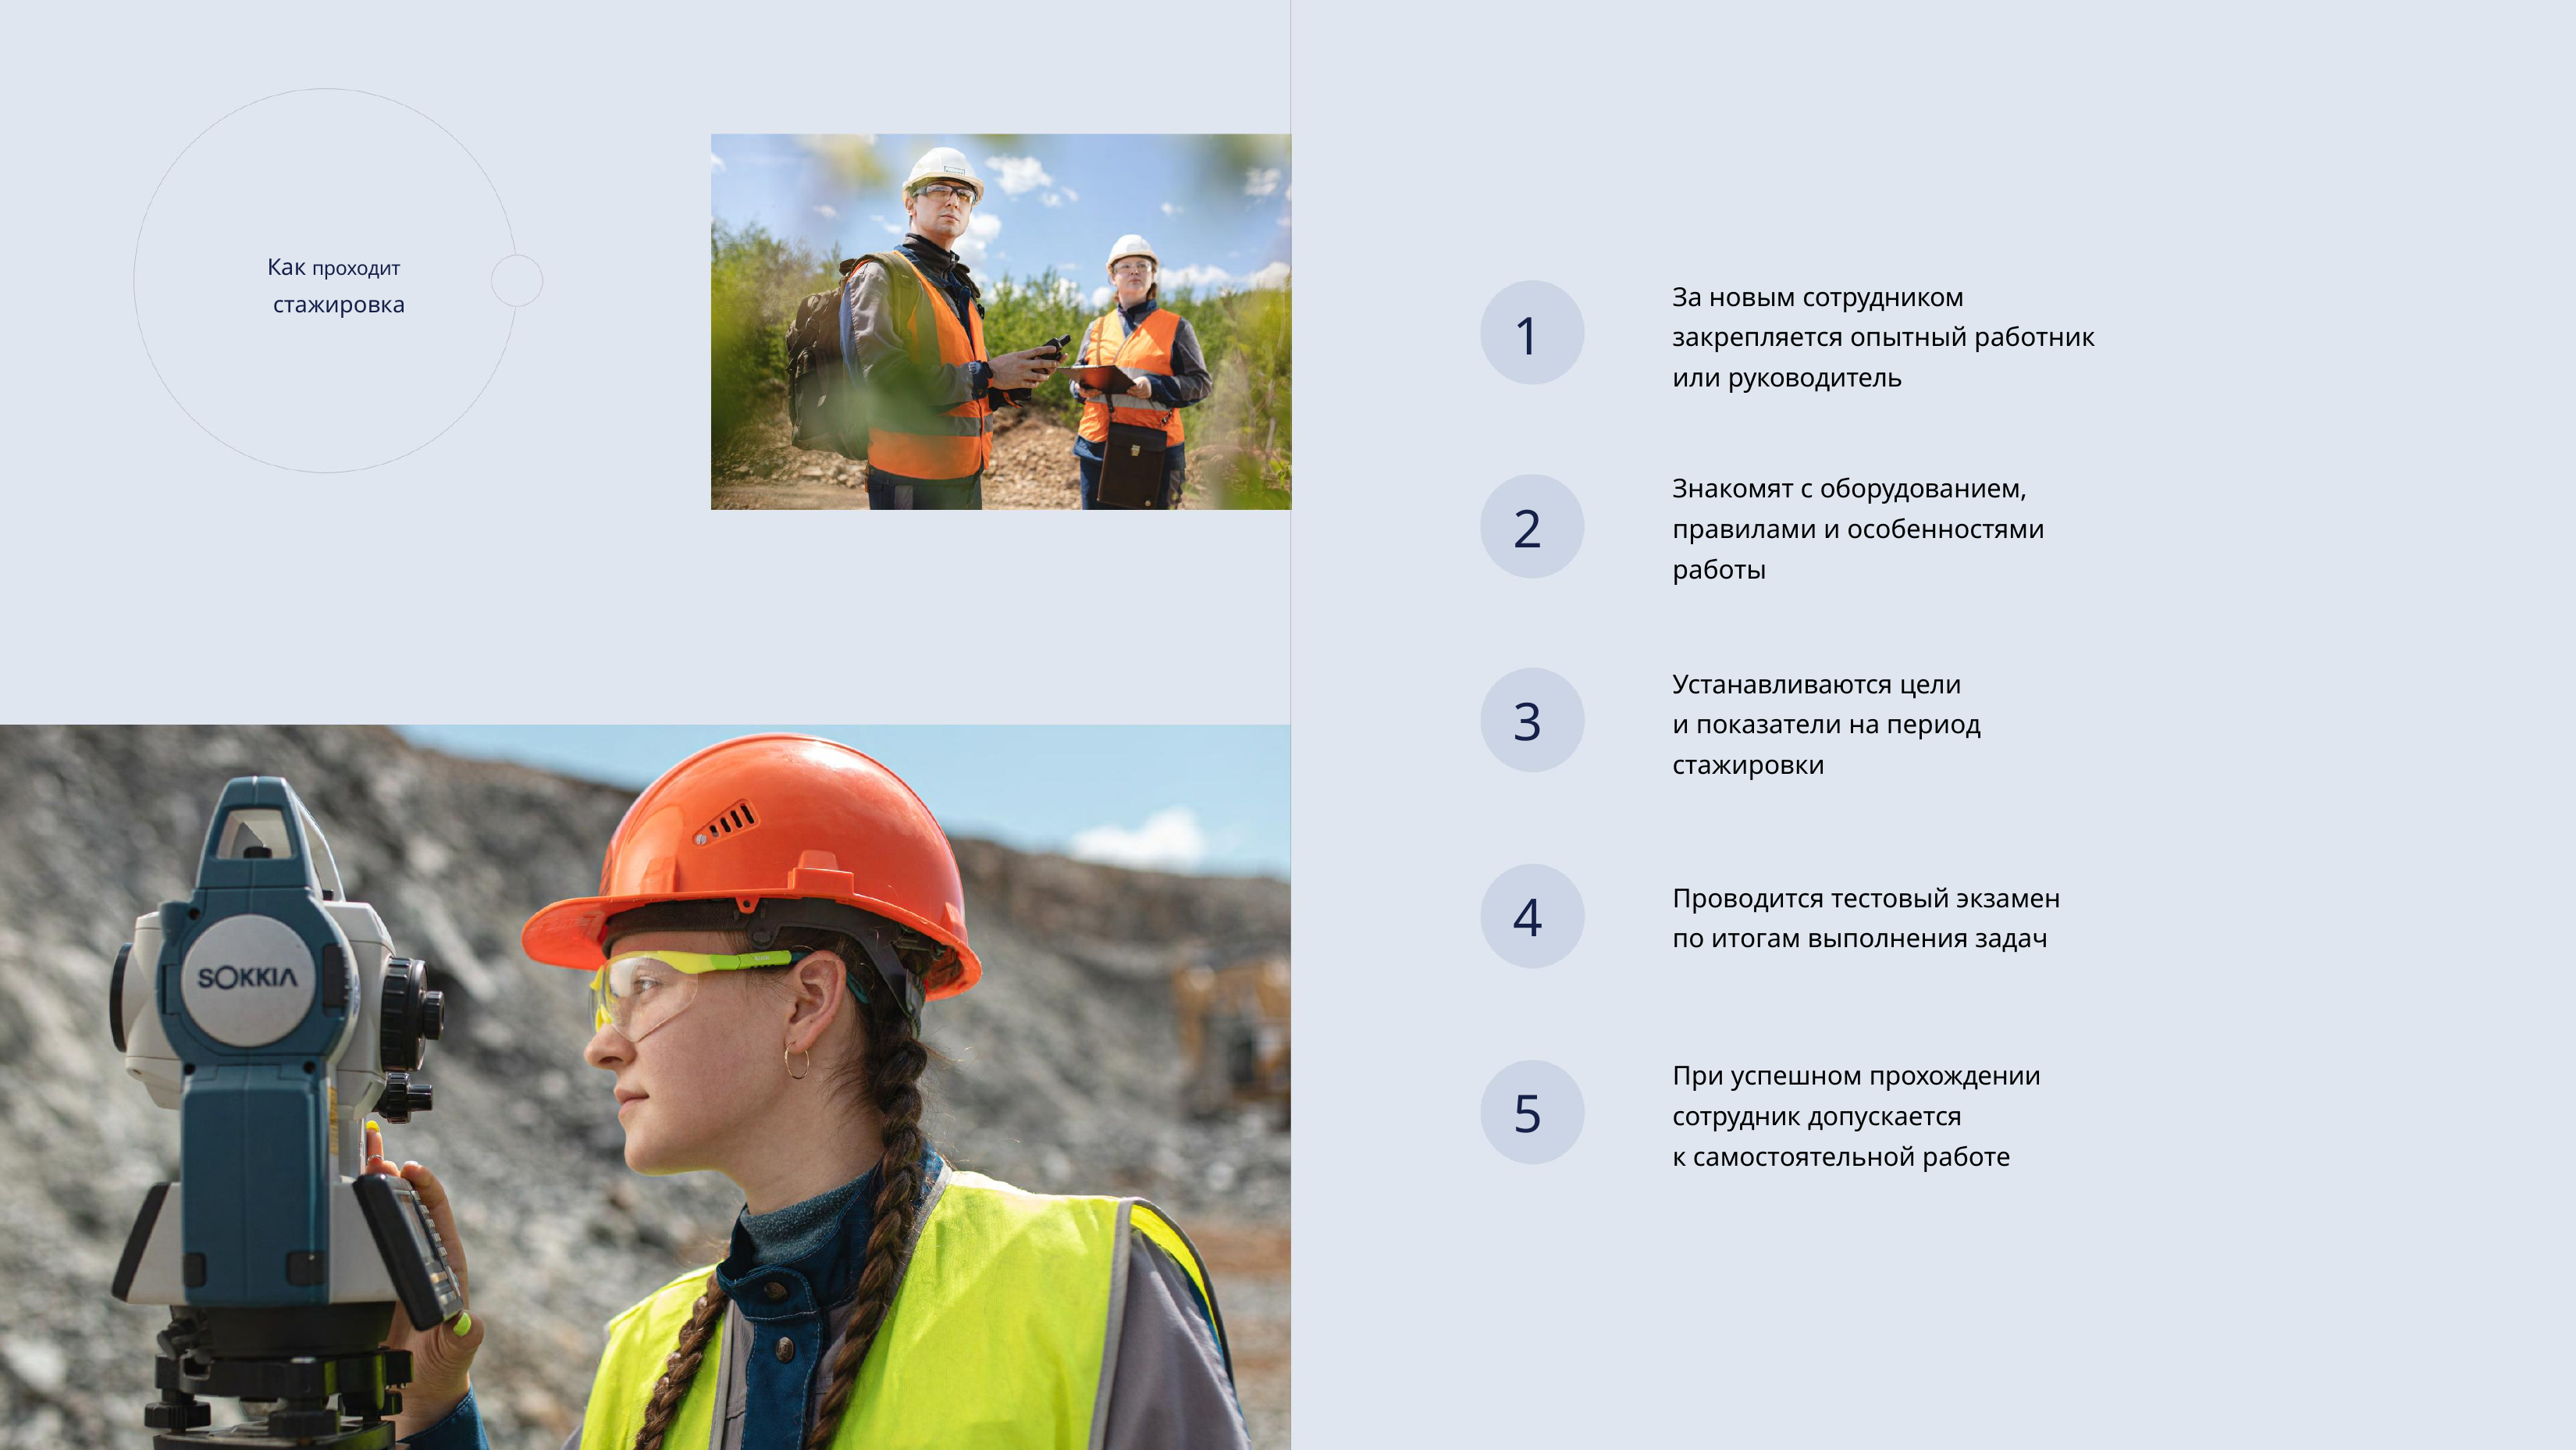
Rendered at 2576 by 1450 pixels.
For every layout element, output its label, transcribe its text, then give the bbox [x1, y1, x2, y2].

text_box Проводится тестовый экзамен по итогам выполнения задач [1672, 878, 2167, 953]
text_box Как проходит стажировка [231, 248, 437, 318]
text_box 1 2 3 4 5 [1513, 300, 1568, 1143]
text_box Знакомят с оборудованием, правилами и особенностями работы [1672, 468, 2141, 584]
text_box За новым сотрудником закрепляется опытный работник или руководитель [1672, 276, 2199, 393]
text_box [0, 0, 2576, 1450]
text_box Устанавливаются цели и показатели на период стажировки [1672, 664, 2057, 779]
text_box При успешном прохождении сотрудник допускается к самостоятельной работе [1672, 1056, 2134, 1171]
